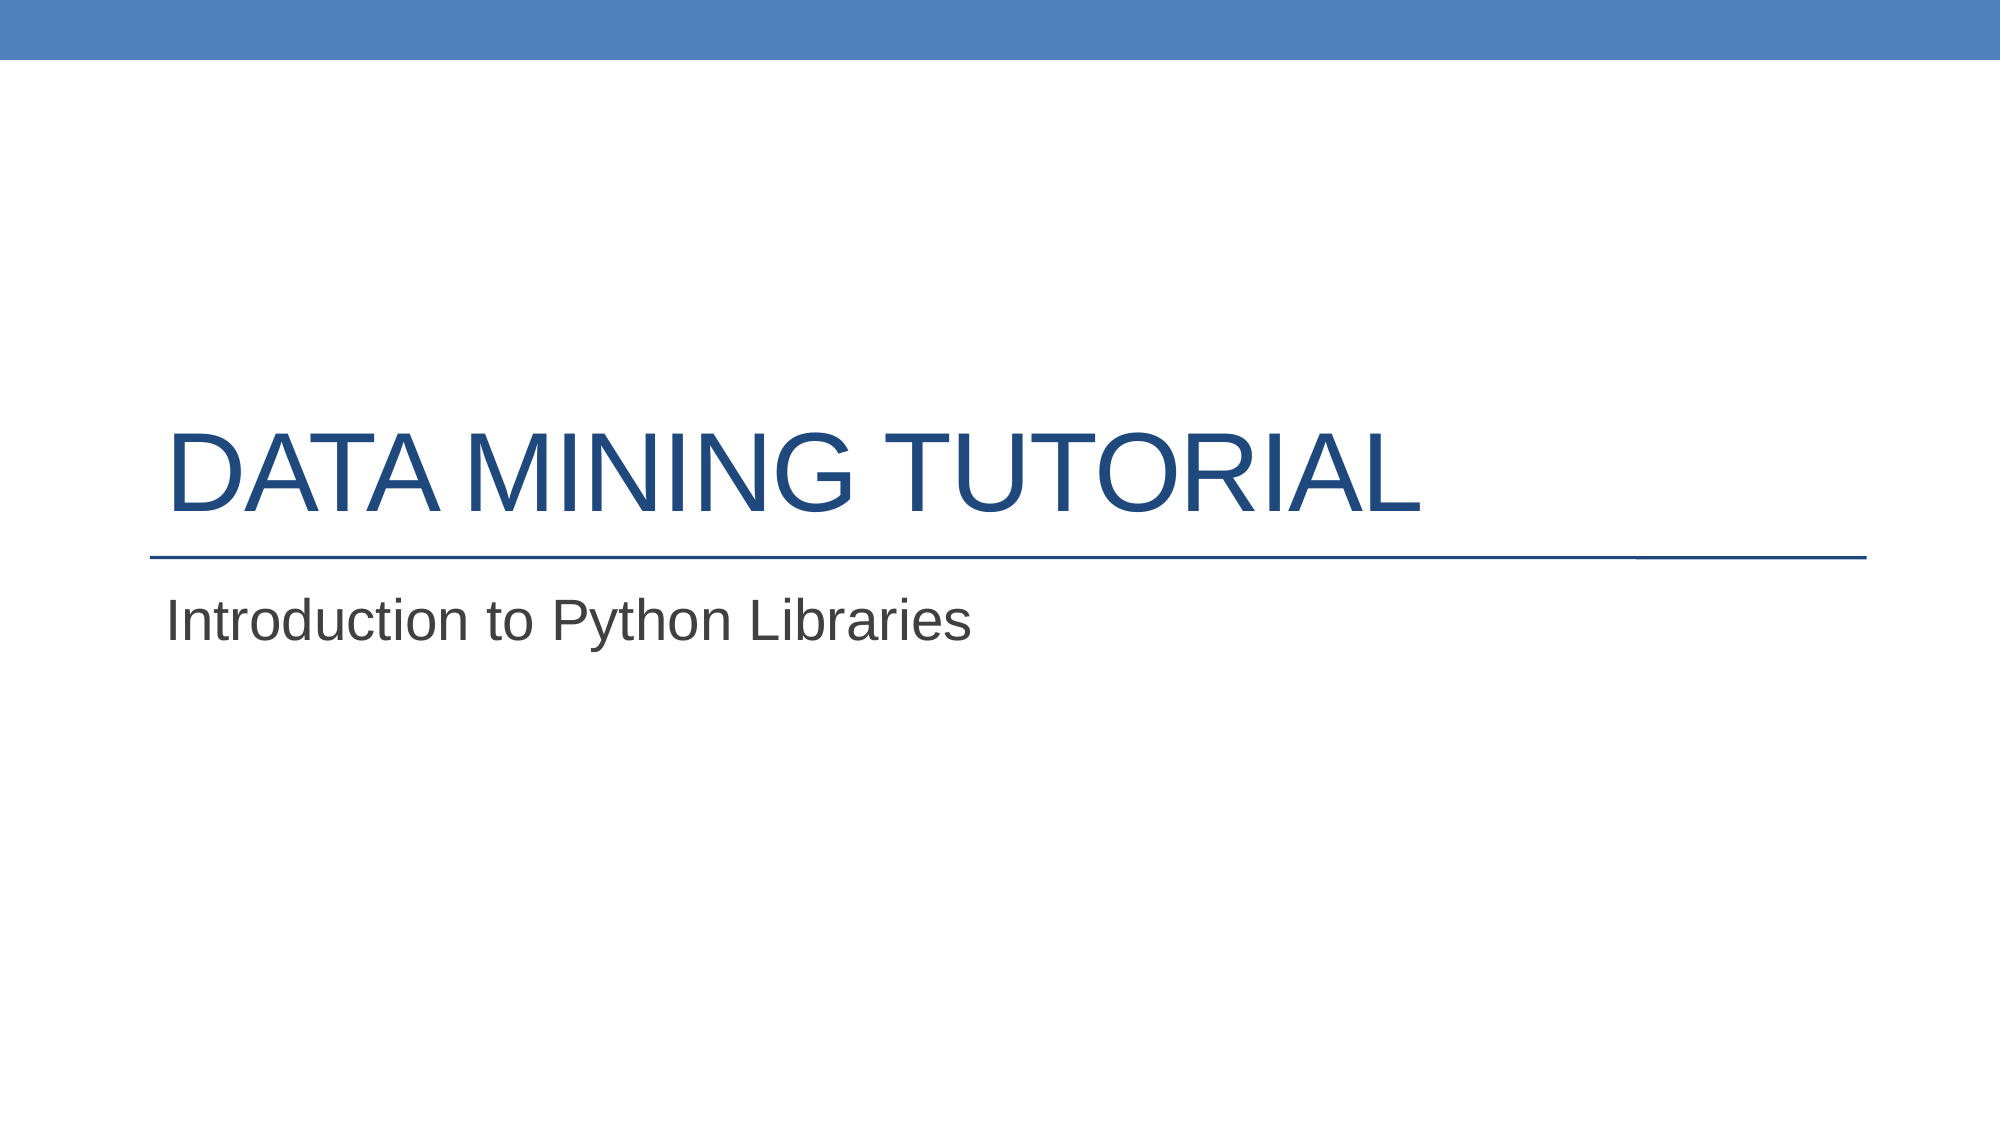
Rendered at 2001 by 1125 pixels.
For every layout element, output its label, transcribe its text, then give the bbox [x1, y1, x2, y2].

title DATA MINING TUTORIAL [150, 224, 1867, 542]
subtitle Introduction to Python Libraries [150, 575, 1550, 863]
